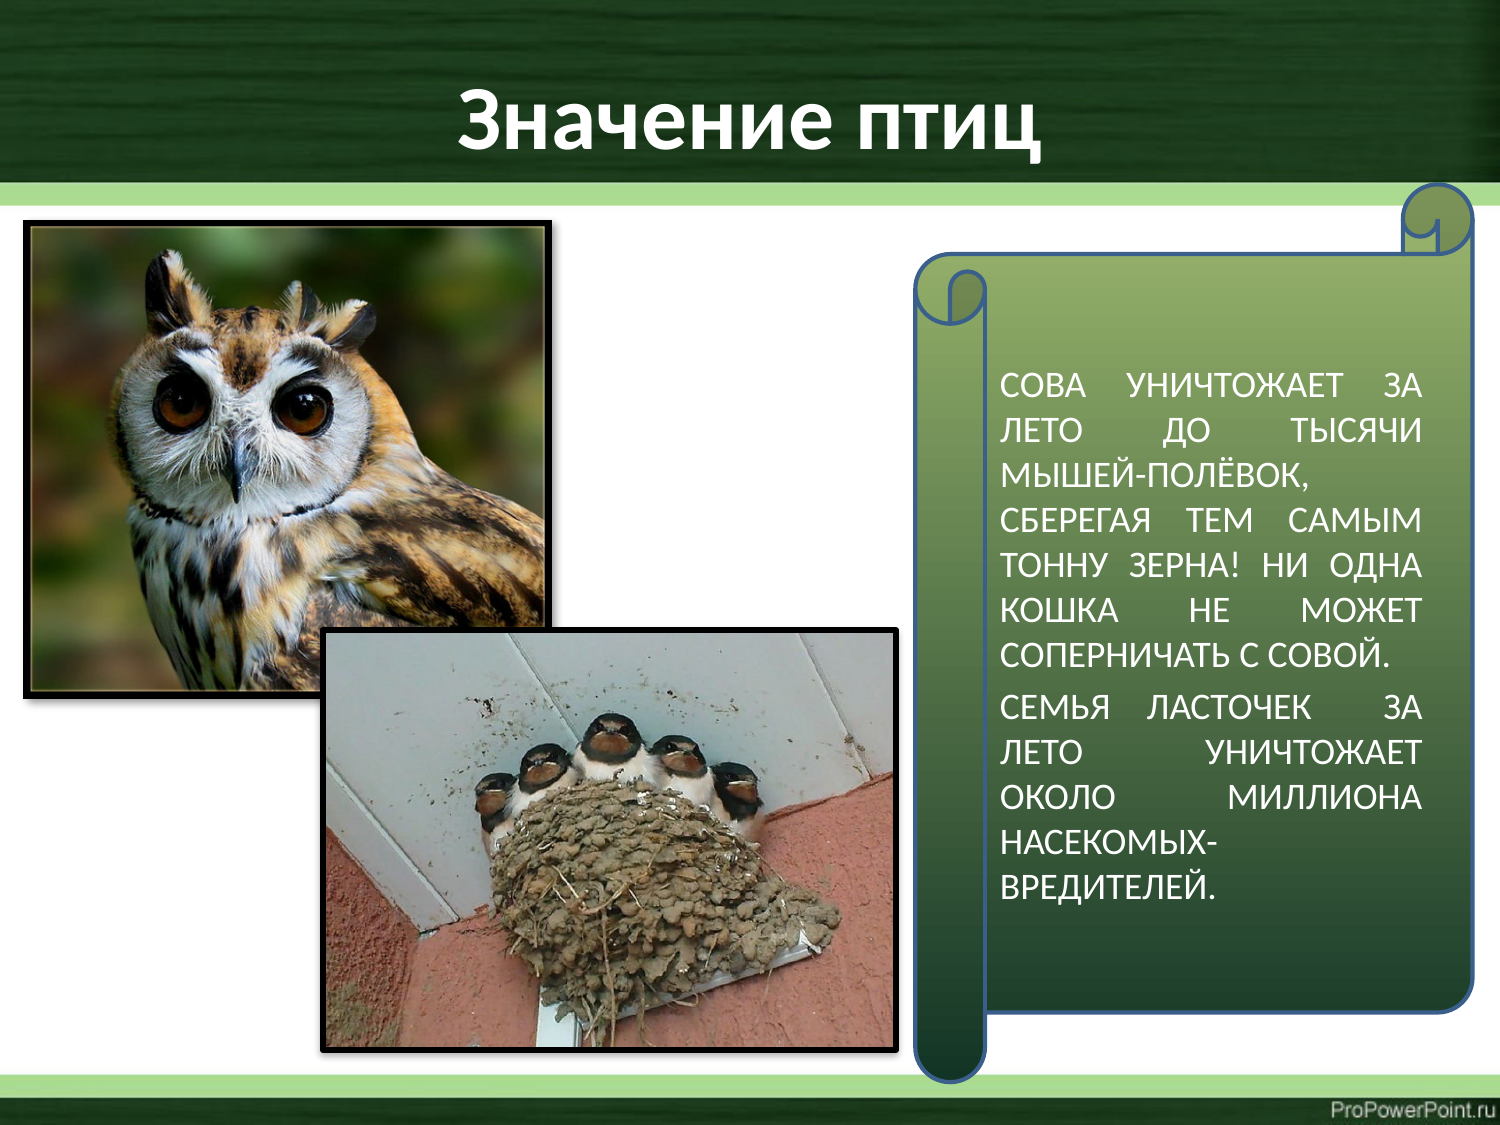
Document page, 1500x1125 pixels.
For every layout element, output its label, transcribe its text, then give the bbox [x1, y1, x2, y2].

title Значение птиц [74, 18, 1426, 207]
picture [0, 0, 1500, 1125]
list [29, 225, 546, 693]
text_box СОВА УНИЧТОЖАЕТ ЗА ЛЕТО ДО ТЫСЯЧИ МЫШЕЙ-ПОЛЁВОК, СБЕРЕГАЯ ТЕМ САМЫМ ТОННУ ЗЕРНА! НИ ОДНА КОШКА НЕ МОЖЕТ СОПЕРНИЧАТЬ С СОВОЙ. СЕМЬЯ ЛАСТОЧЕК ЗА ЛЕТО УНИЧТОЖАЕТ ОКОЛО МИЛЛИОНА НАСЕКОМЫХ-ВРЕДИТЕЛЕЙ. [913, 182, 1475, 1085]
